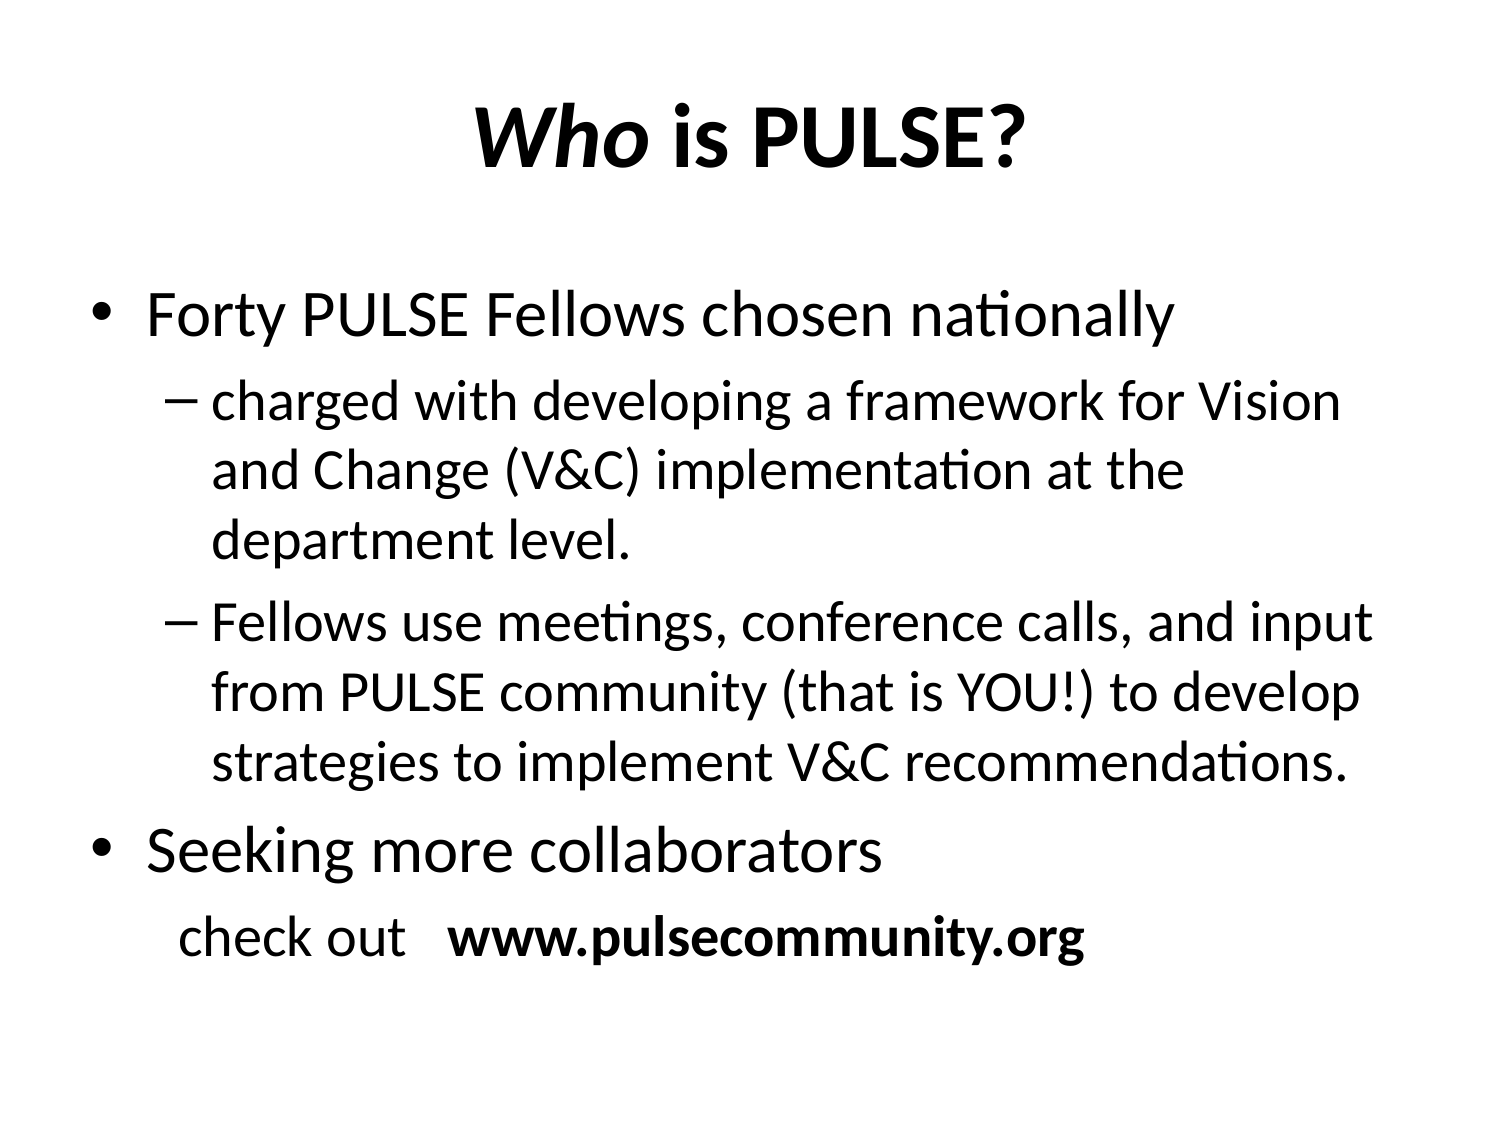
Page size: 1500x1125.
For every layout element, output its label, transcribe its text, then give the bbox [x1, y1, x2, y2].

list Forty PULSE Fellows chosen nationally charged with developing a framework for Vision and Change (V&C) implementation at the department level. Fellows use meetings, conference calls, and input from PULSE community (that is YOU!) to develop strategies to implement V&C recommendations. Seeking more collaborators check out www.pulsecommunity.org [75, 262, 1425, 1005]
title Who is PULSE? [75, 37, 1425, 225]
